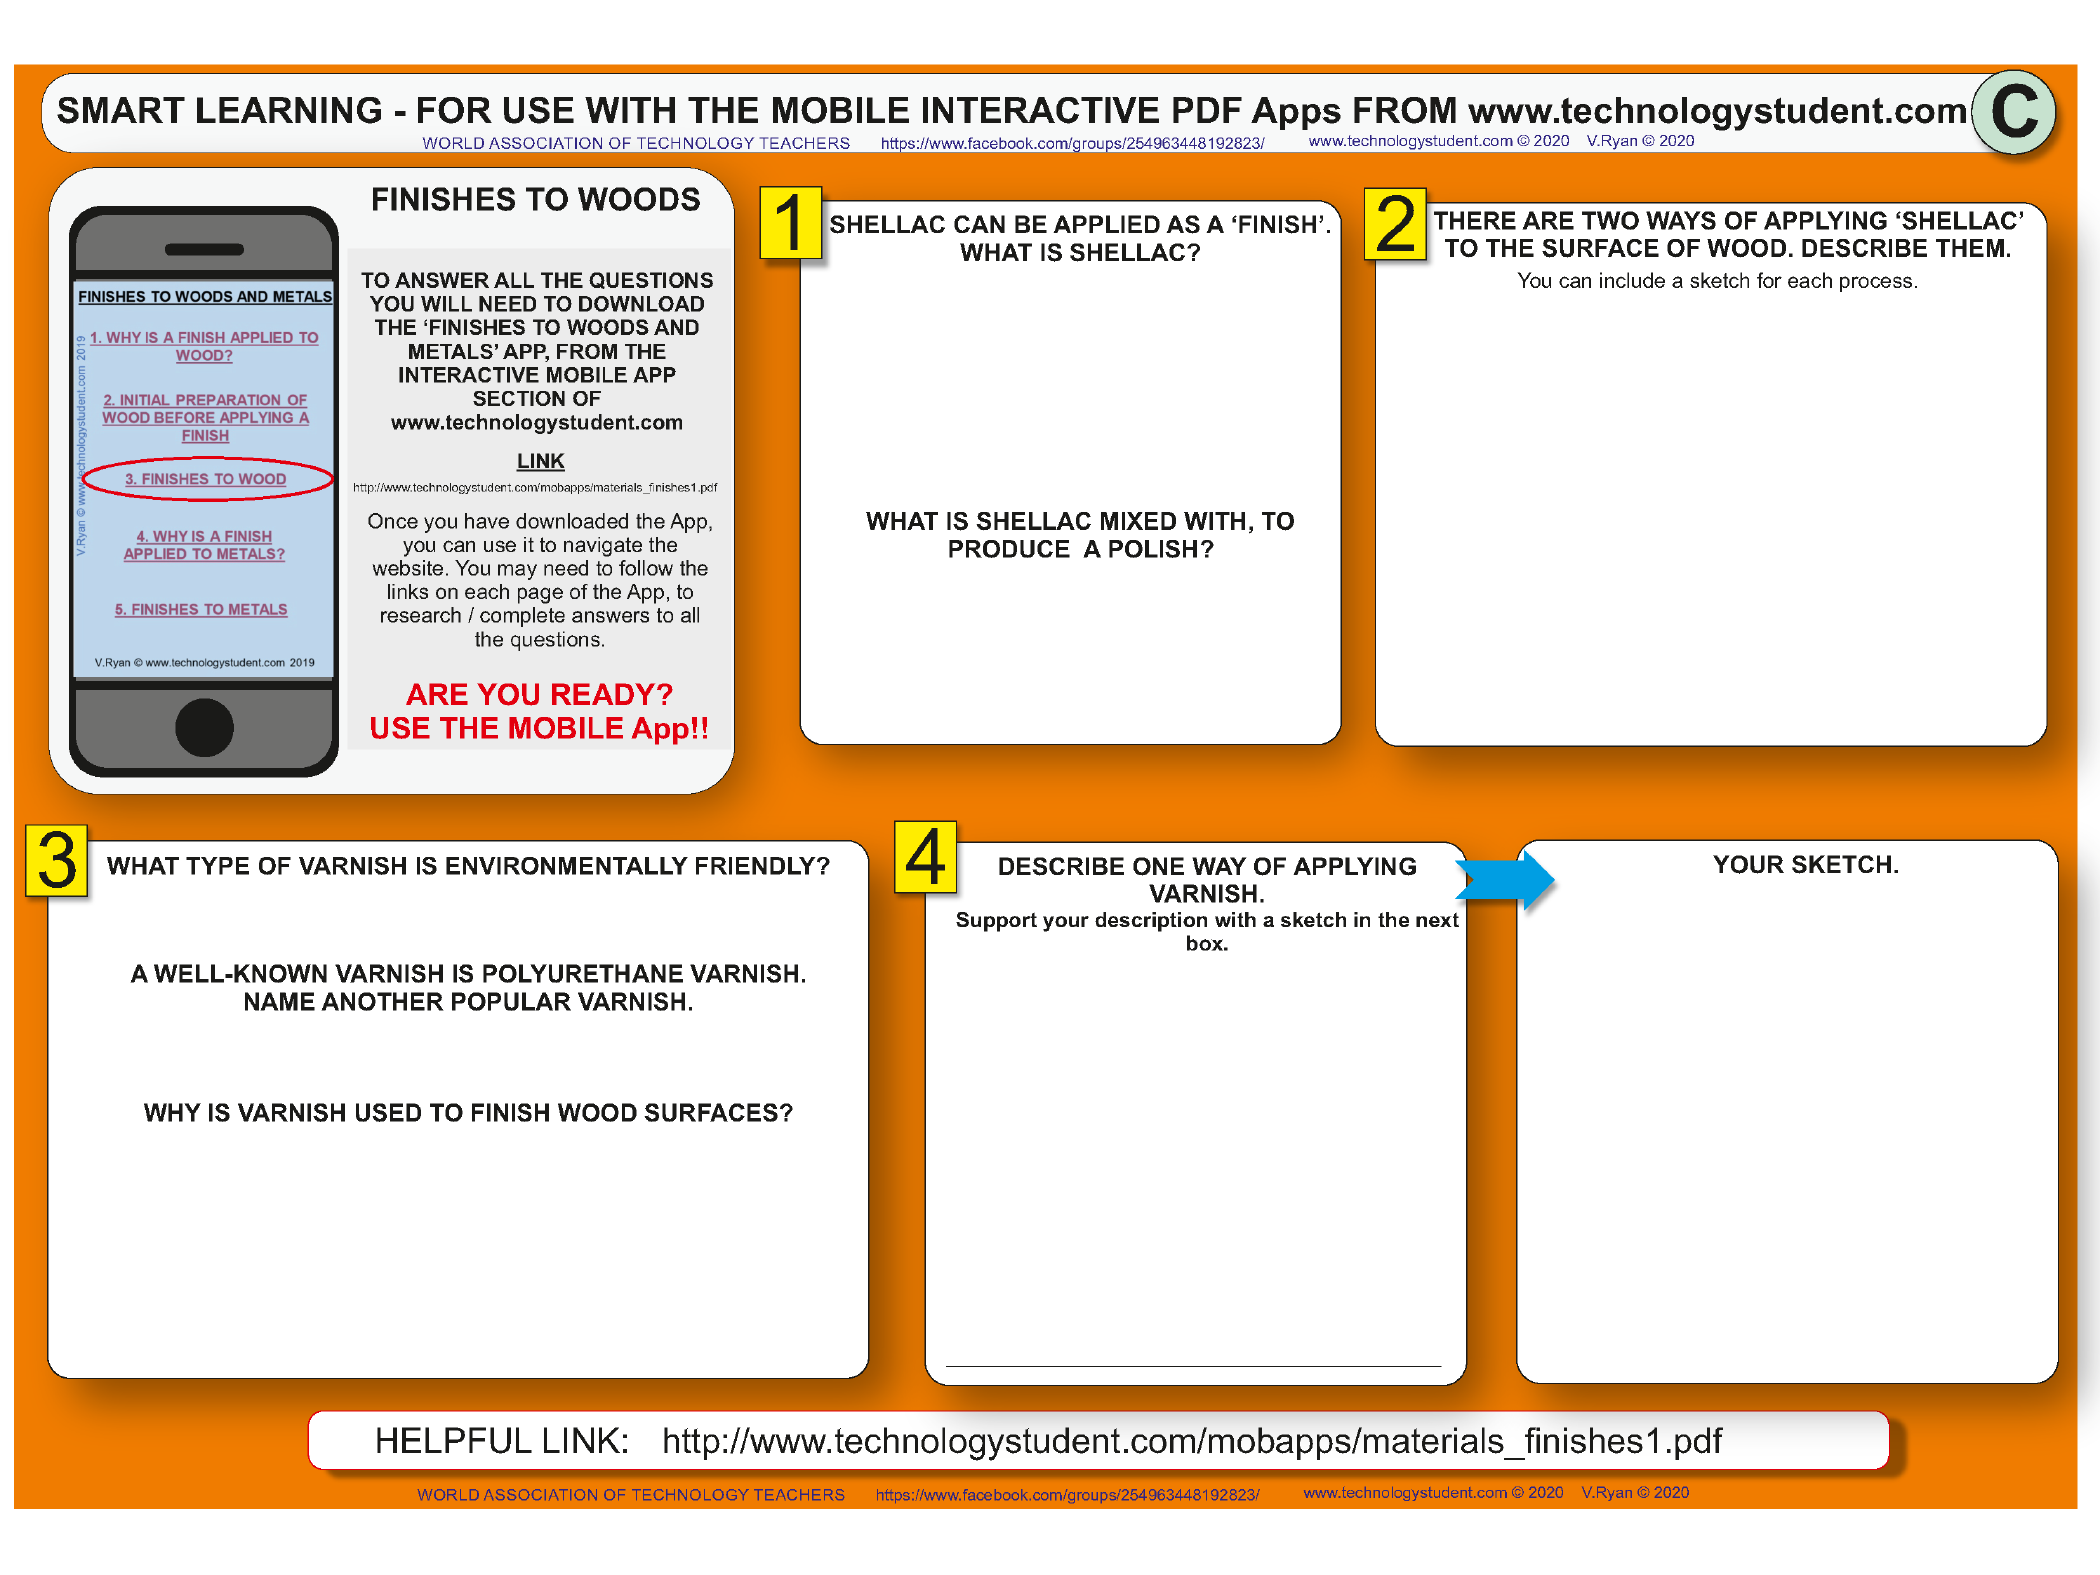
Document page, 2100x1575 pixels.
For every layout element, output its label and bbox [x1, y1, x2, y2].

text_box [0, 44, 2100, 1530]
